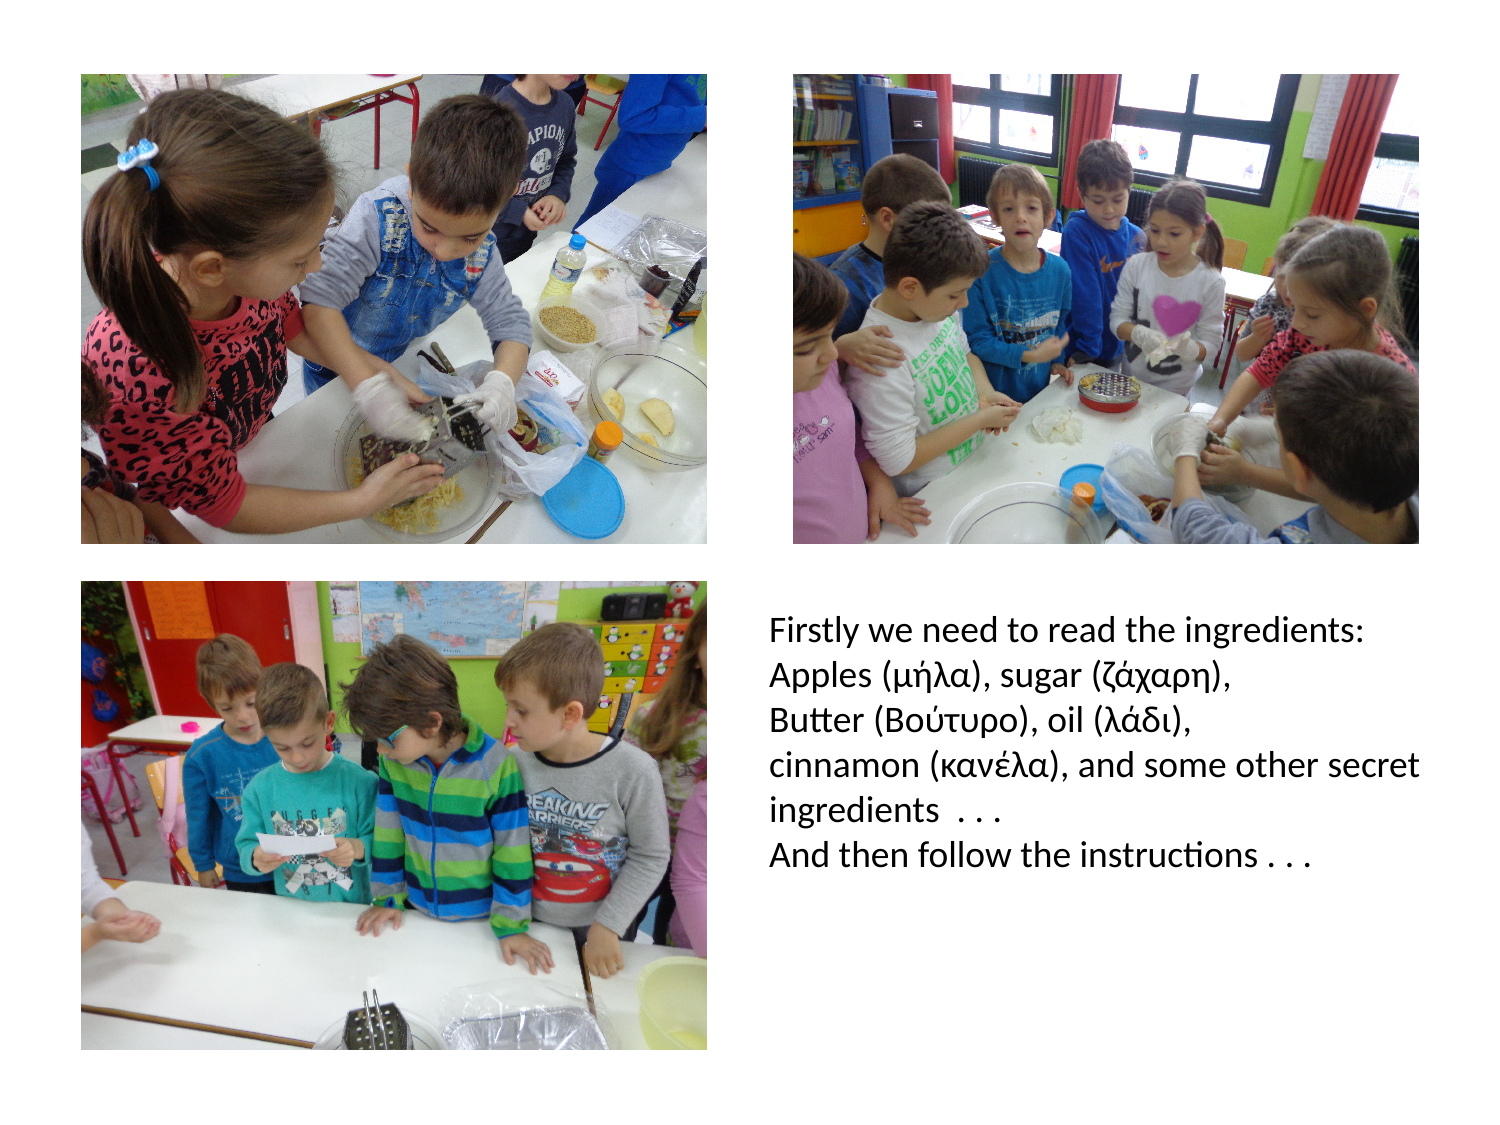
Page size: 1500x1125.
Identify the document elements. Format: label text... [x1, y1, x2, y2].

picture [80, 580, 707, 1051]
picture [80, 74, 707, 544]
picture [793, 74, 1419, 544]
text_box Firstly we need to read the ingredients: Apples (μήλα), sugar (ζάχαρη), Butter (Βούτυρο), oil (λάδι), cinnamon (κανέλα), and some other secret ingredients . . . And then follow the instructions . . . [754, 597, 1445, 883]
